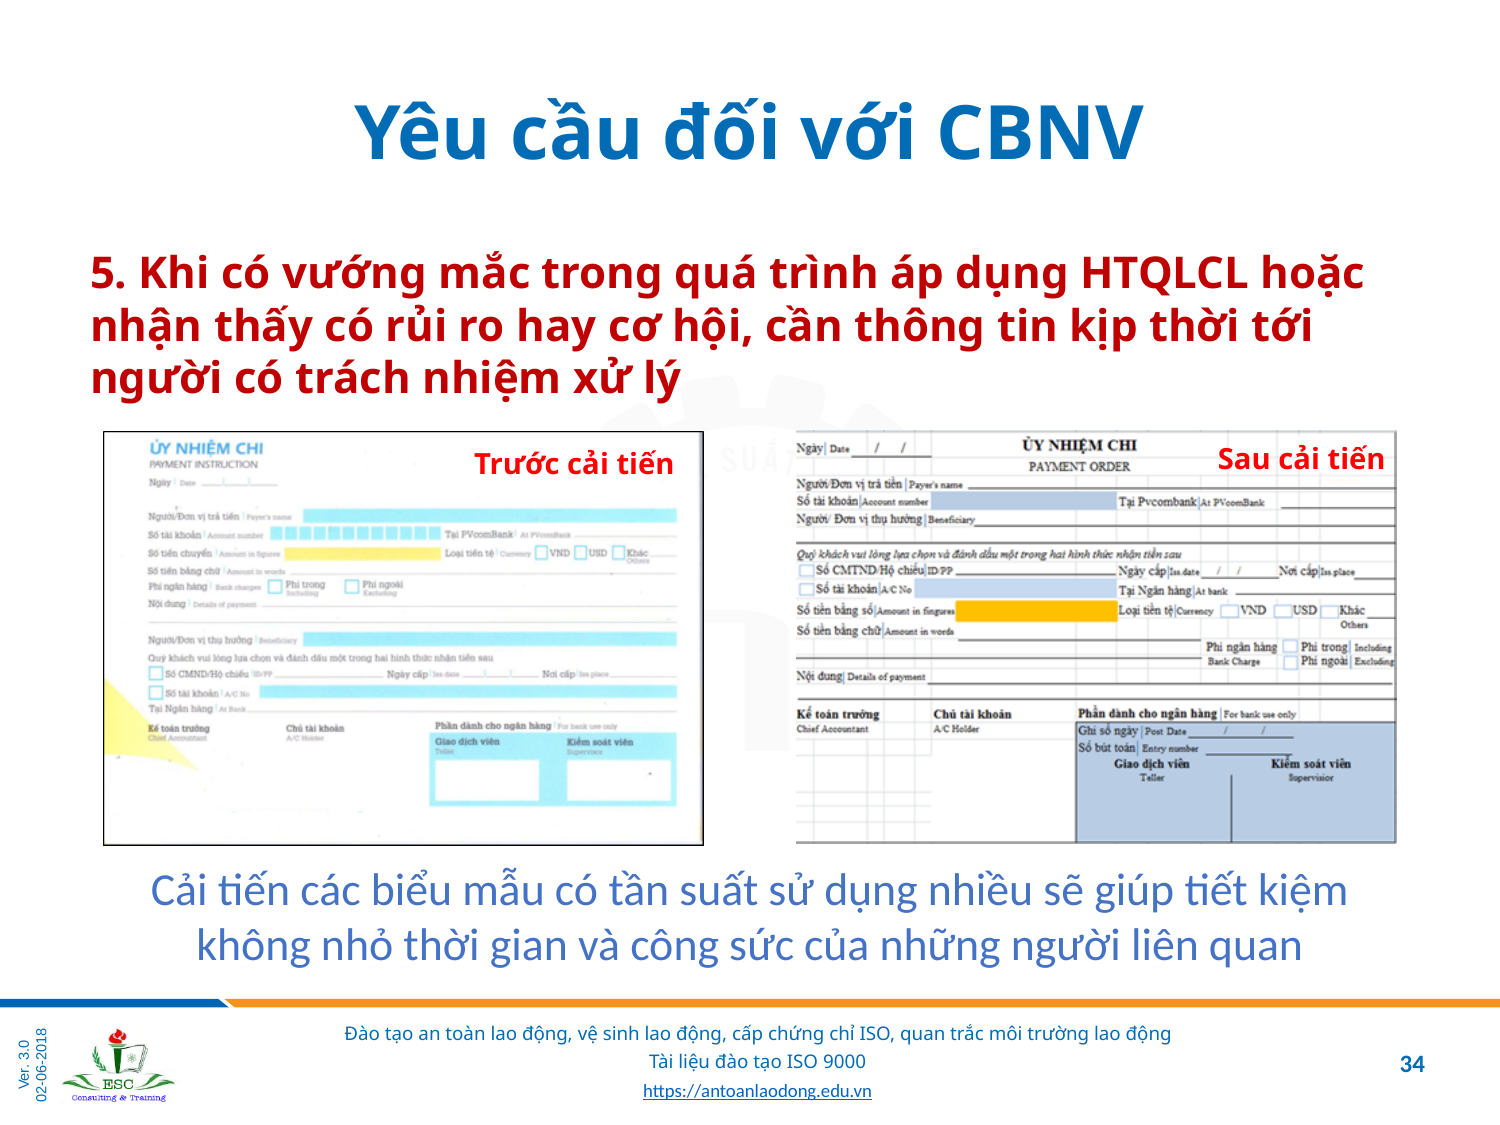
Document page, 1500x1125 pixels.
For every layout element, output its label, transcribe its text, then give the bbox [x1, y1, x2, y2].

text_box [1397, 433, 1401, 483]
picture [103, 431, 704, 846]
list 5. Khi có vướng mắc trong quá trình áp dụng HTQLCL hoặc nhận thấy có rủi ro hay cơ hội, cần thông tin kịp thời tới người có trách nhiệm xử lý [75, 237, 1425, 433]
picture [57, 1025, 181, 1106]
text_box Cải tiến các biểu mẫu có tần suất sử dụng nhiều sẽ giúp tiết kiệm không nhỏ thời gian và công sức của những người liên quan [89, 851, 1411, 977]
title Yêu cầu đối với CBNV [75, 60, 1425, 210]
picture [796, 430, 1397, 844]
